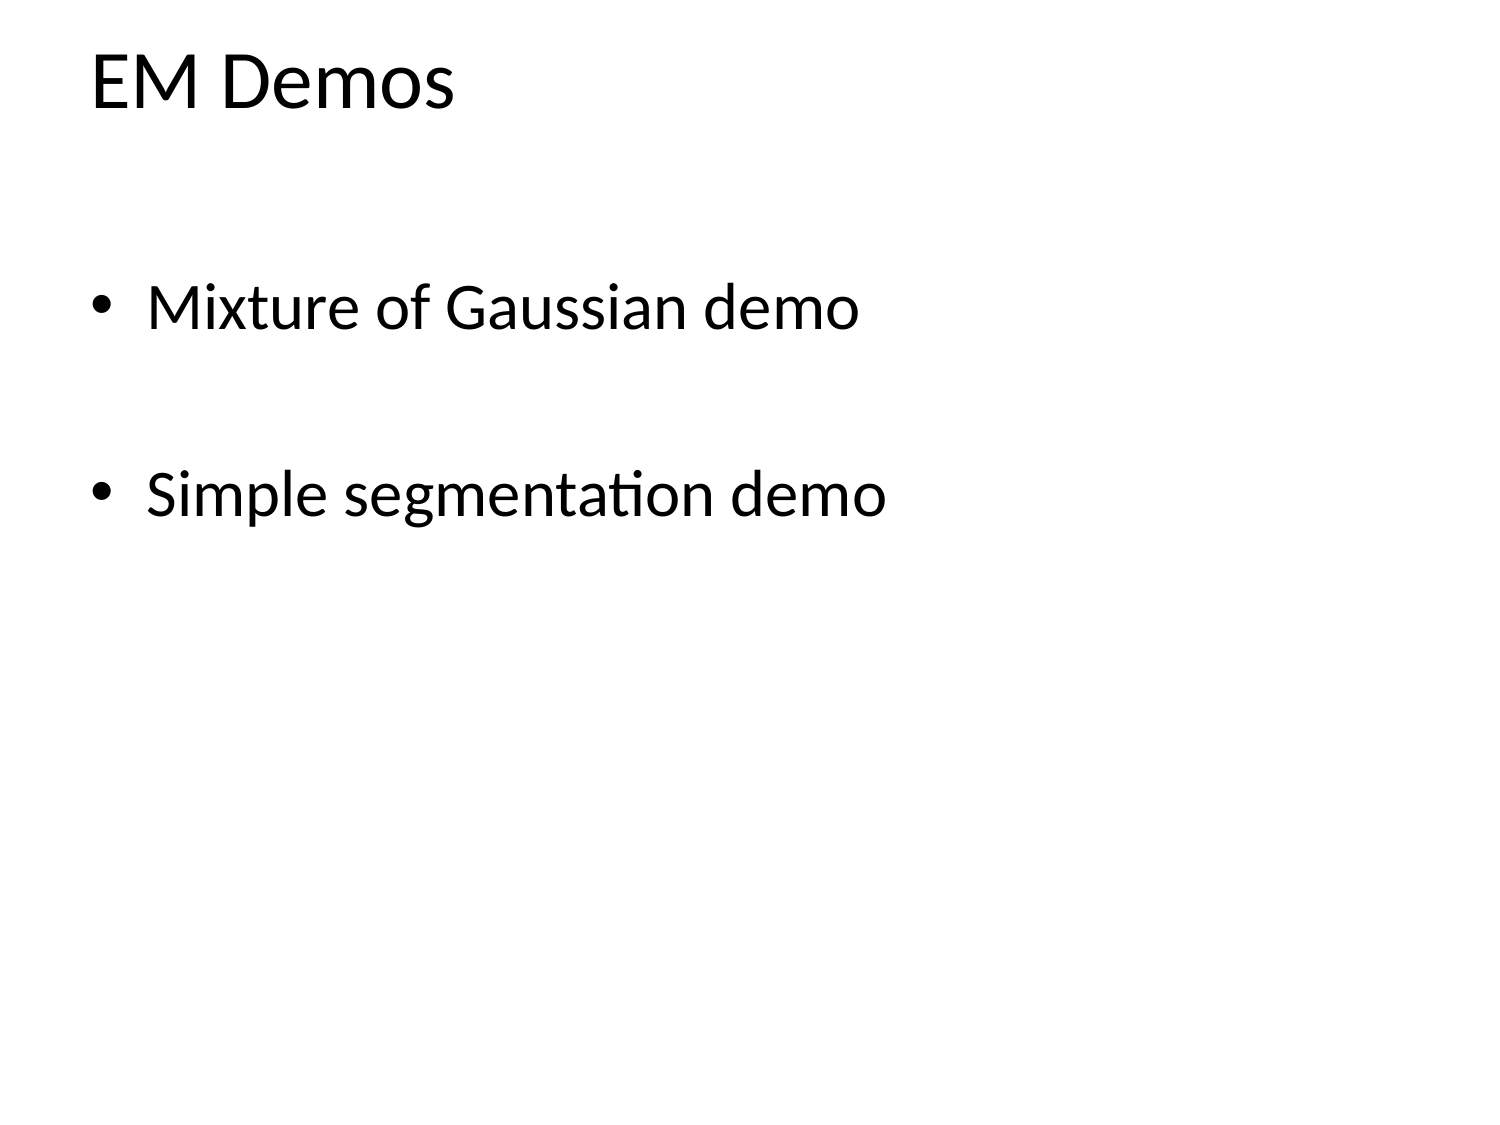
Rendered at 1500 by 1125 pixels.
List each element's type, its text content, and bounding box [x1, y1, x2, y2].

list Mixture of Gaussian demo Simple segmentation demo [74, 162, 1426, 1006]
title EM Demos [74, 0, 1426, 151]
